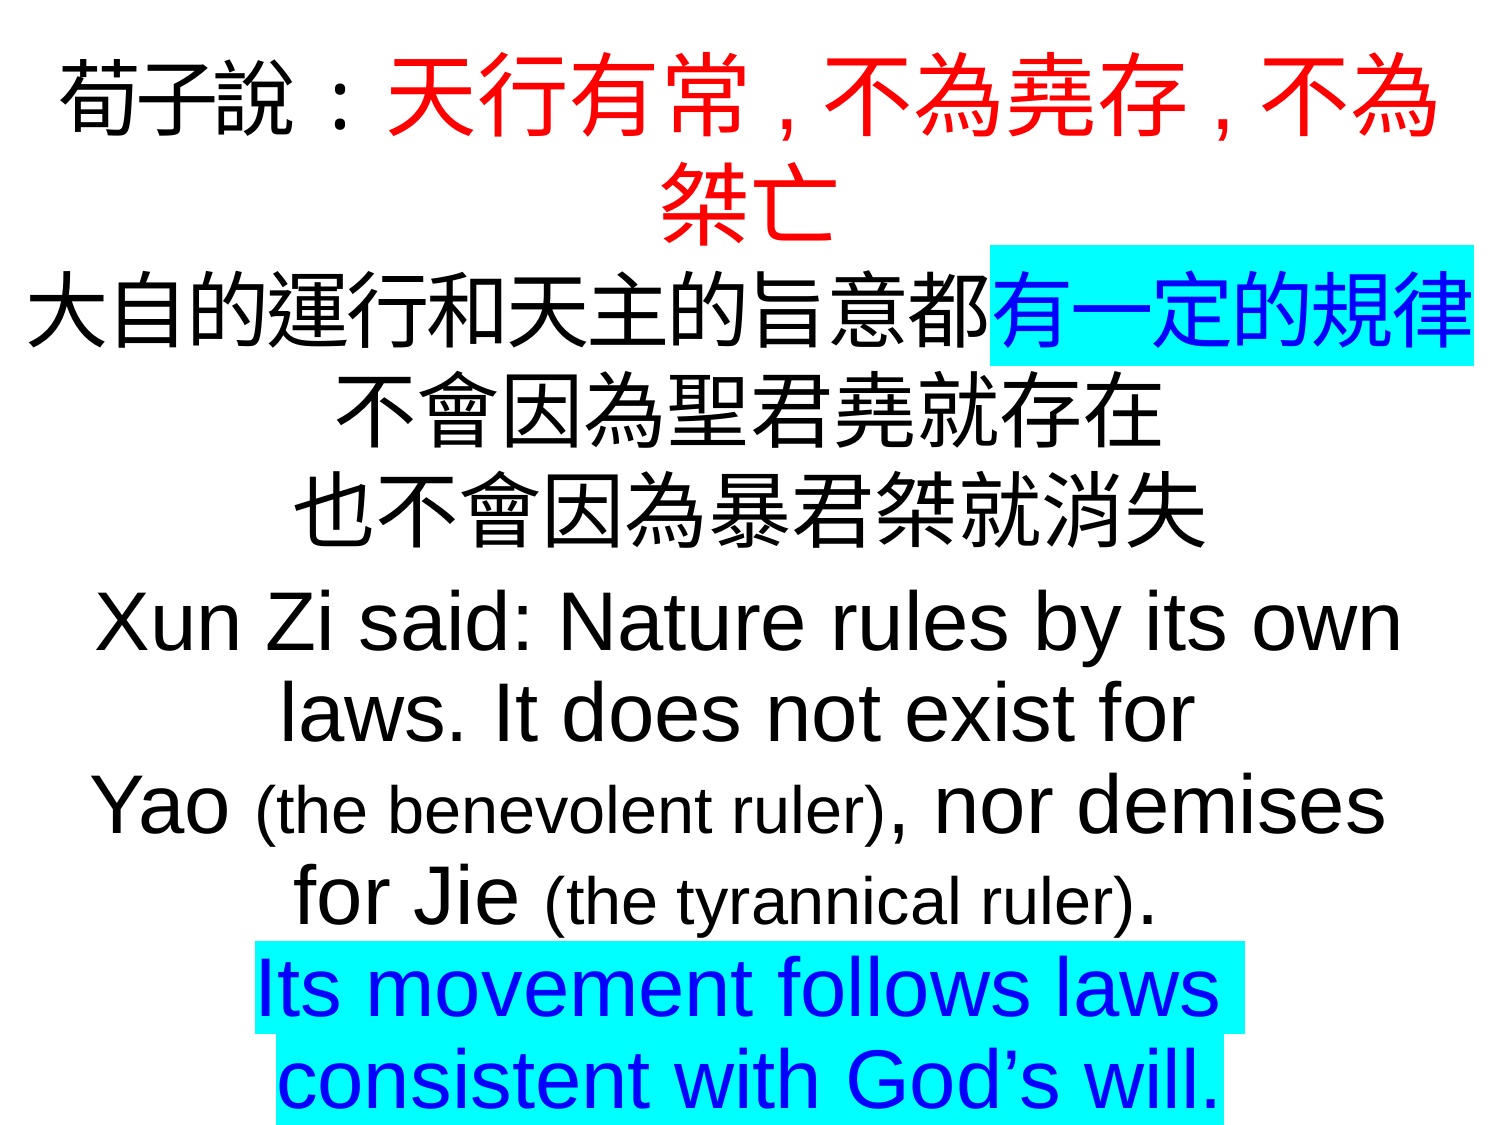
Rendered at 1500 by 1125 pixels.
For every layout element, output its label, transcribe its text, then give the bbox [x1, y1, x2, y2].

subtitle 荀子說:天行有常,不為堯存,不為桀亡 大自的運行和天主的旨意都有一定的規律 不會因為聖君堯就存在 也不會因為暴君桀就消失 Xun Zi said: Nature rules by its own laws. It does not exist for Yao (the benevolent ruler), nor demises for Jie (the tyrannical ruler). Its movement follows laws consistent with God’s will. [0, 30, 1500, 1094]
